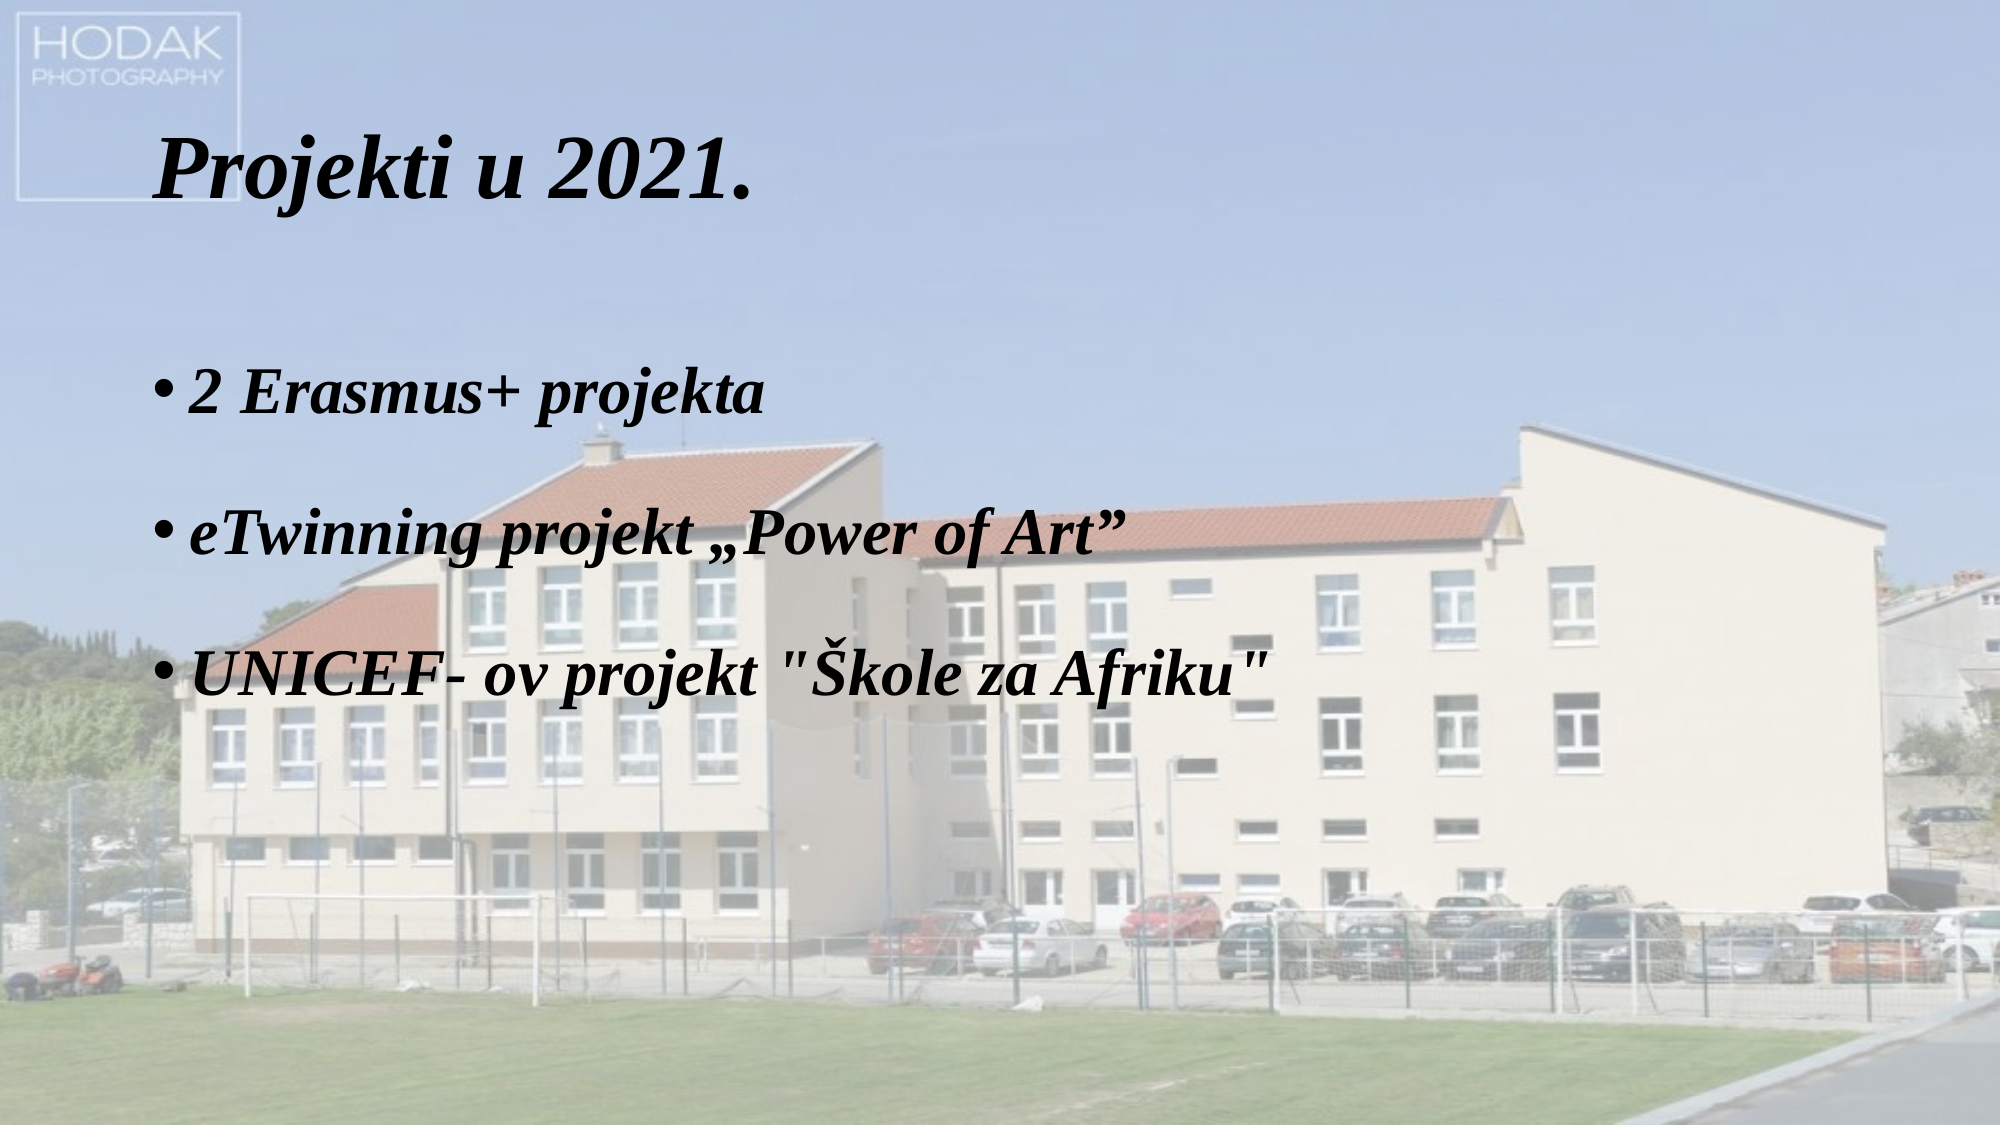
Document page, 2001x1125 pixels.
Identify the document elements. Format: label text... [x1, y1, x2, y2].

title Projekti u 2021. [137, 59, 1863, 278]
list 2 Erasmus+ projekta eTwinning projekt „Power of Art” UNICEF- ov projekt "Škole za Afriku" [137, 299, 1863, 1014]
